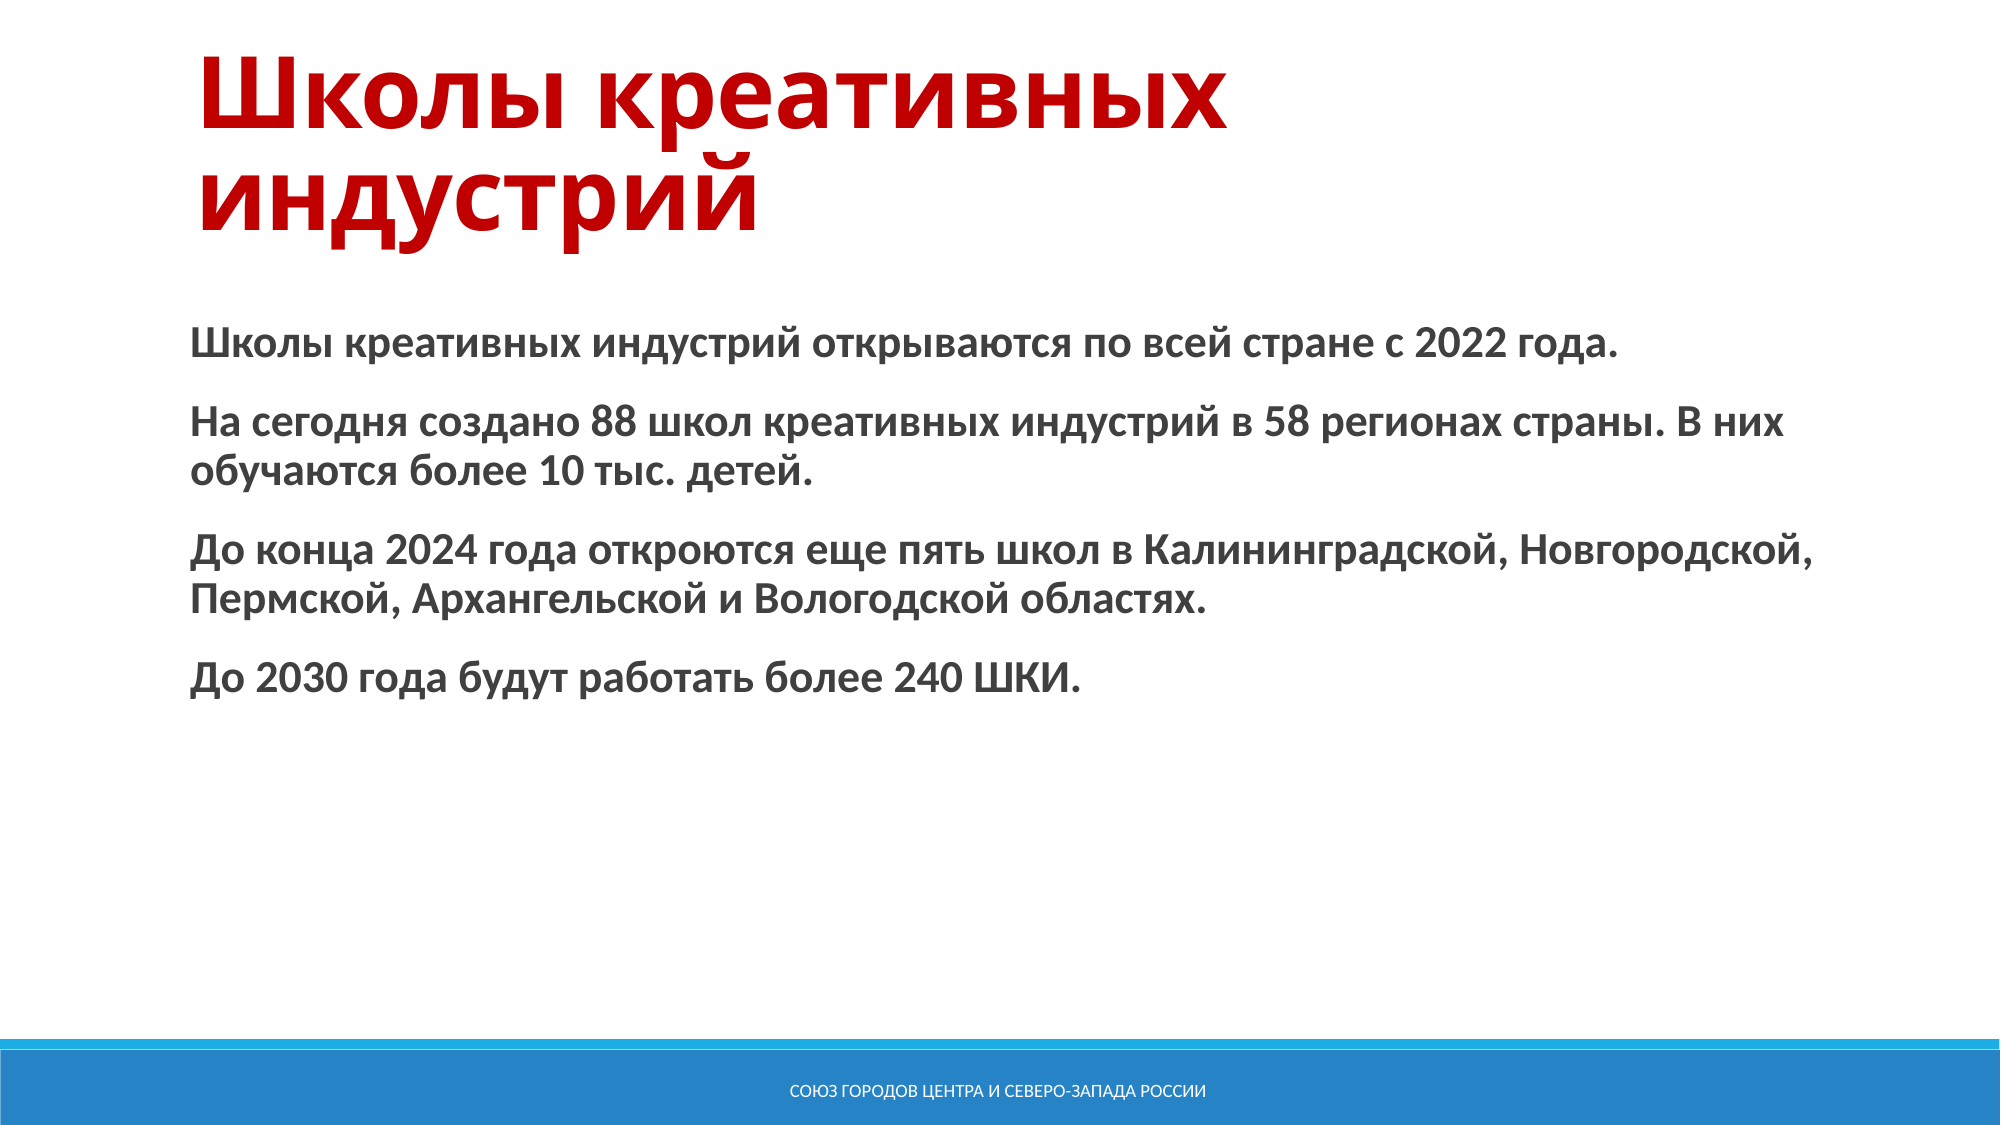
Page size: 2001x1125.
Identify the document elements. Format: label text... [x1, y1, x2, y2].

footer Союз городов Центра и Северо-Запада России [604, 1059, 1396, 1120]
list Школы креативных индустрий открываются по всей стране с 2022 года. На сегодня создано 88 школ креативных индустрий в 58 регионах страны. В них обучаются более 10 тыс. детей. До конца 2024 года откроются еще пять школ в Калининградской, Новгородской, Пермской, Архангельской и Вологодской областях. До 2030 года будут работать более 240 ШКИ. [175, 310, 1826, 971]
title Школы креативных индустрий [180, 47, 1830, 259]
